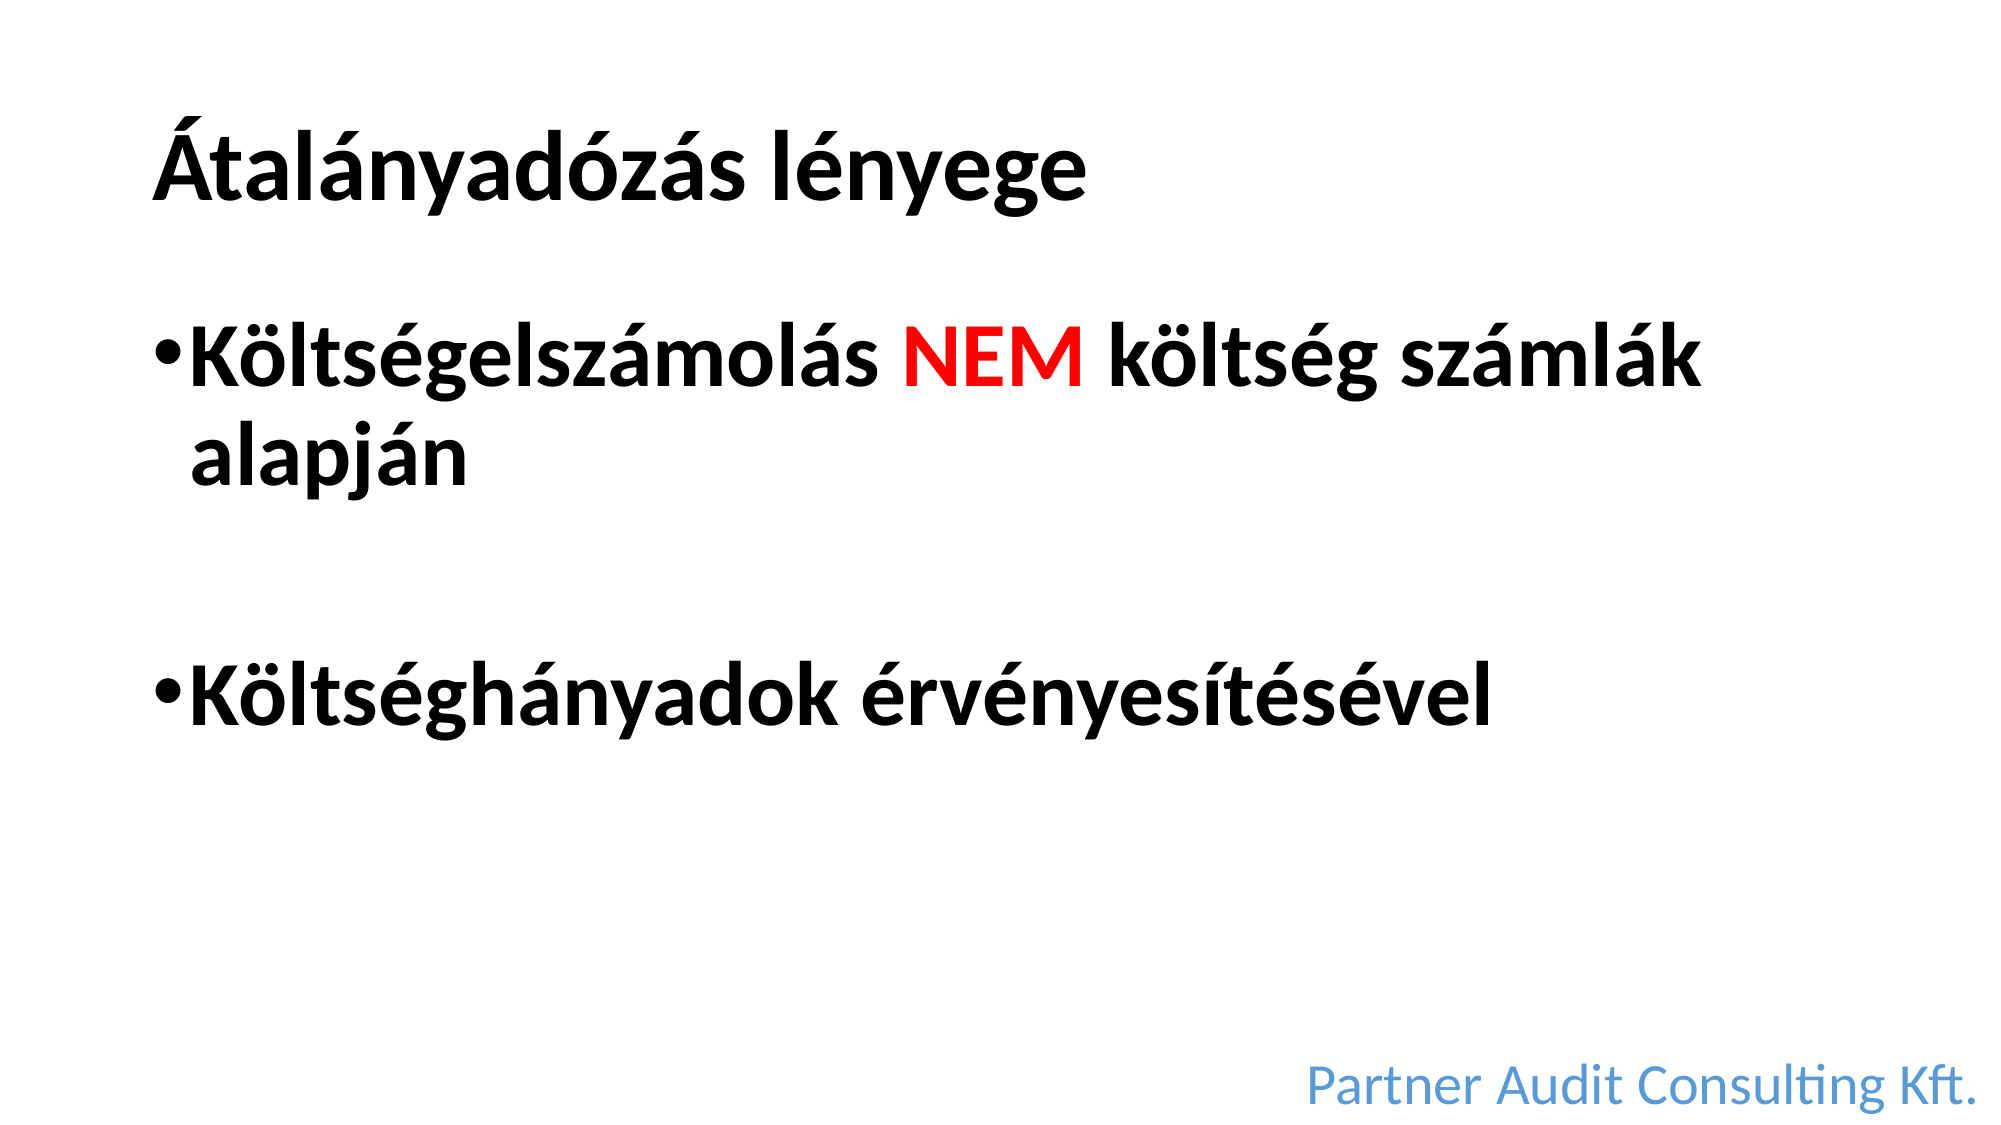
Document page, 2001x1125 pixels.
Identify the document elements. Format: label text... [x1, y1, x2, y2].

list Költségelszámolás NEM költség számlák alapján Költséghányadok érvényesítésével [137, 299, 1863, 1014]
title Átalányadózás lényege [137, 59, 1863, 278]
text_box Partner Audit Consulting Kft. [1291, 1039, 1995, 1125]
